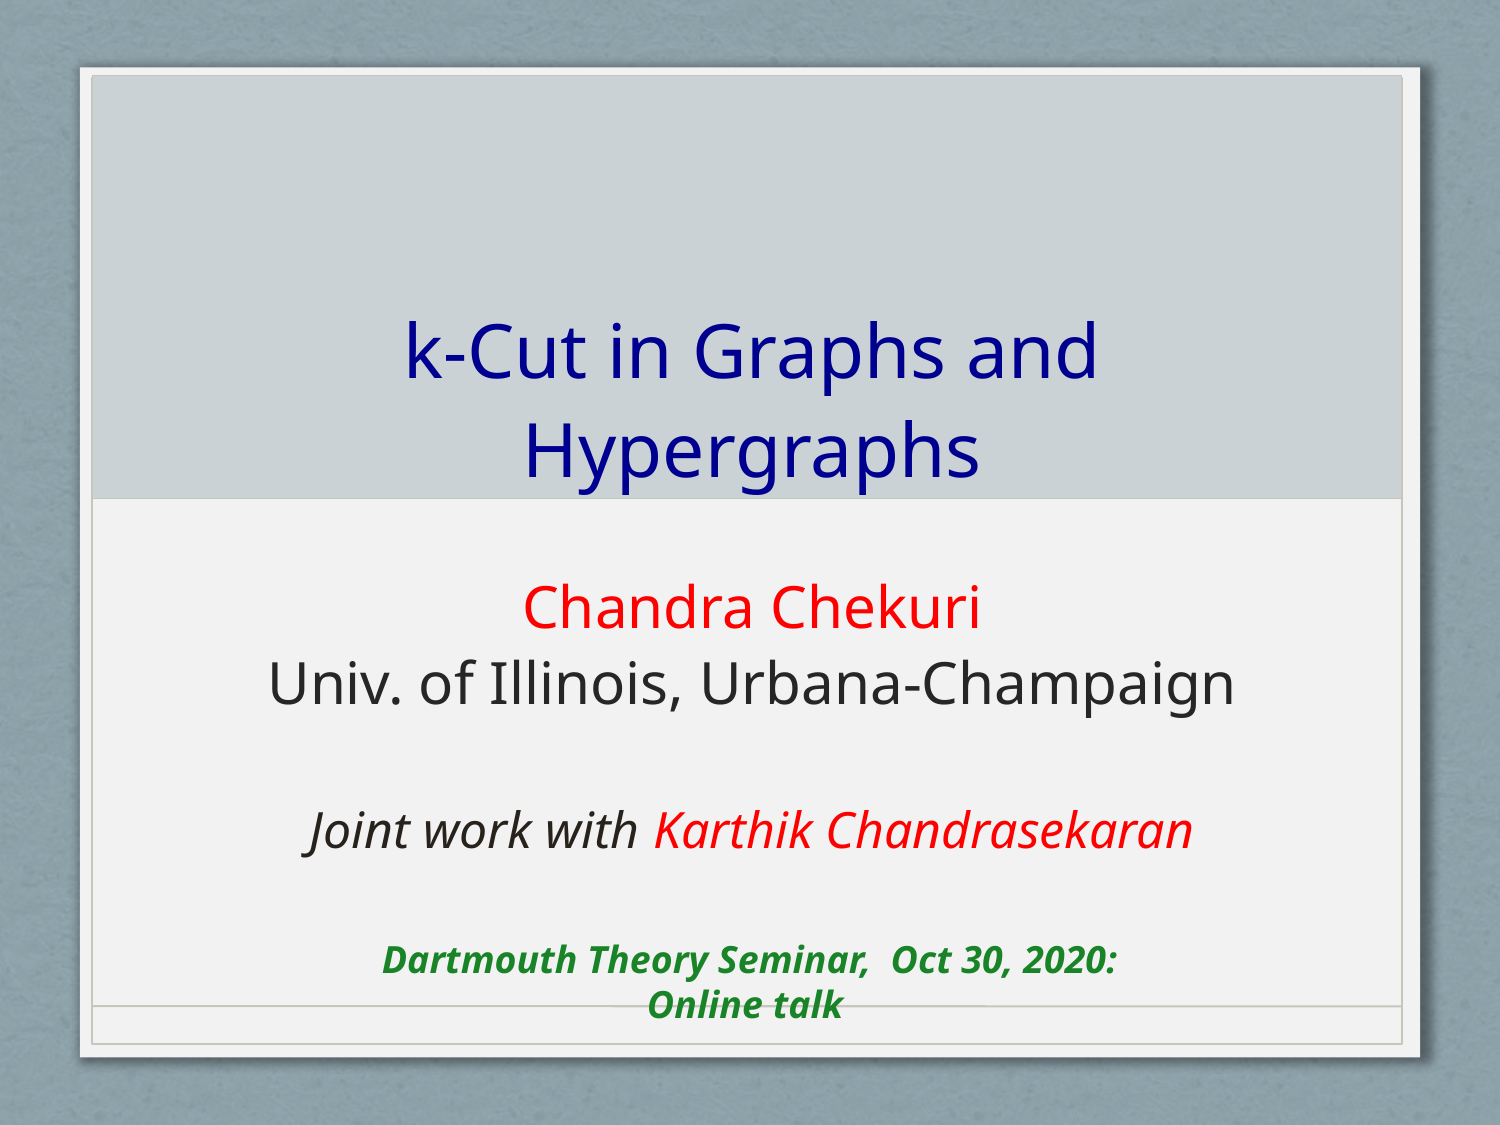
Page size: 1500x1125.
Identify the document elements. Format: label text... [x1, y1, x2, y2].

title k-Cut in Graphs and Hypergraphs [150, 184, 1355, 500]
text_box Dartmouth Theory Seminar, Oct 30, 2020: Online talk [313, 928, 1187, 1034]
subtitle Chandra Chekuri Univ. of Illinois, Urbana-Champaign Joint work with Karthik Chandrasekaran [150, 562, 1355, 989]
